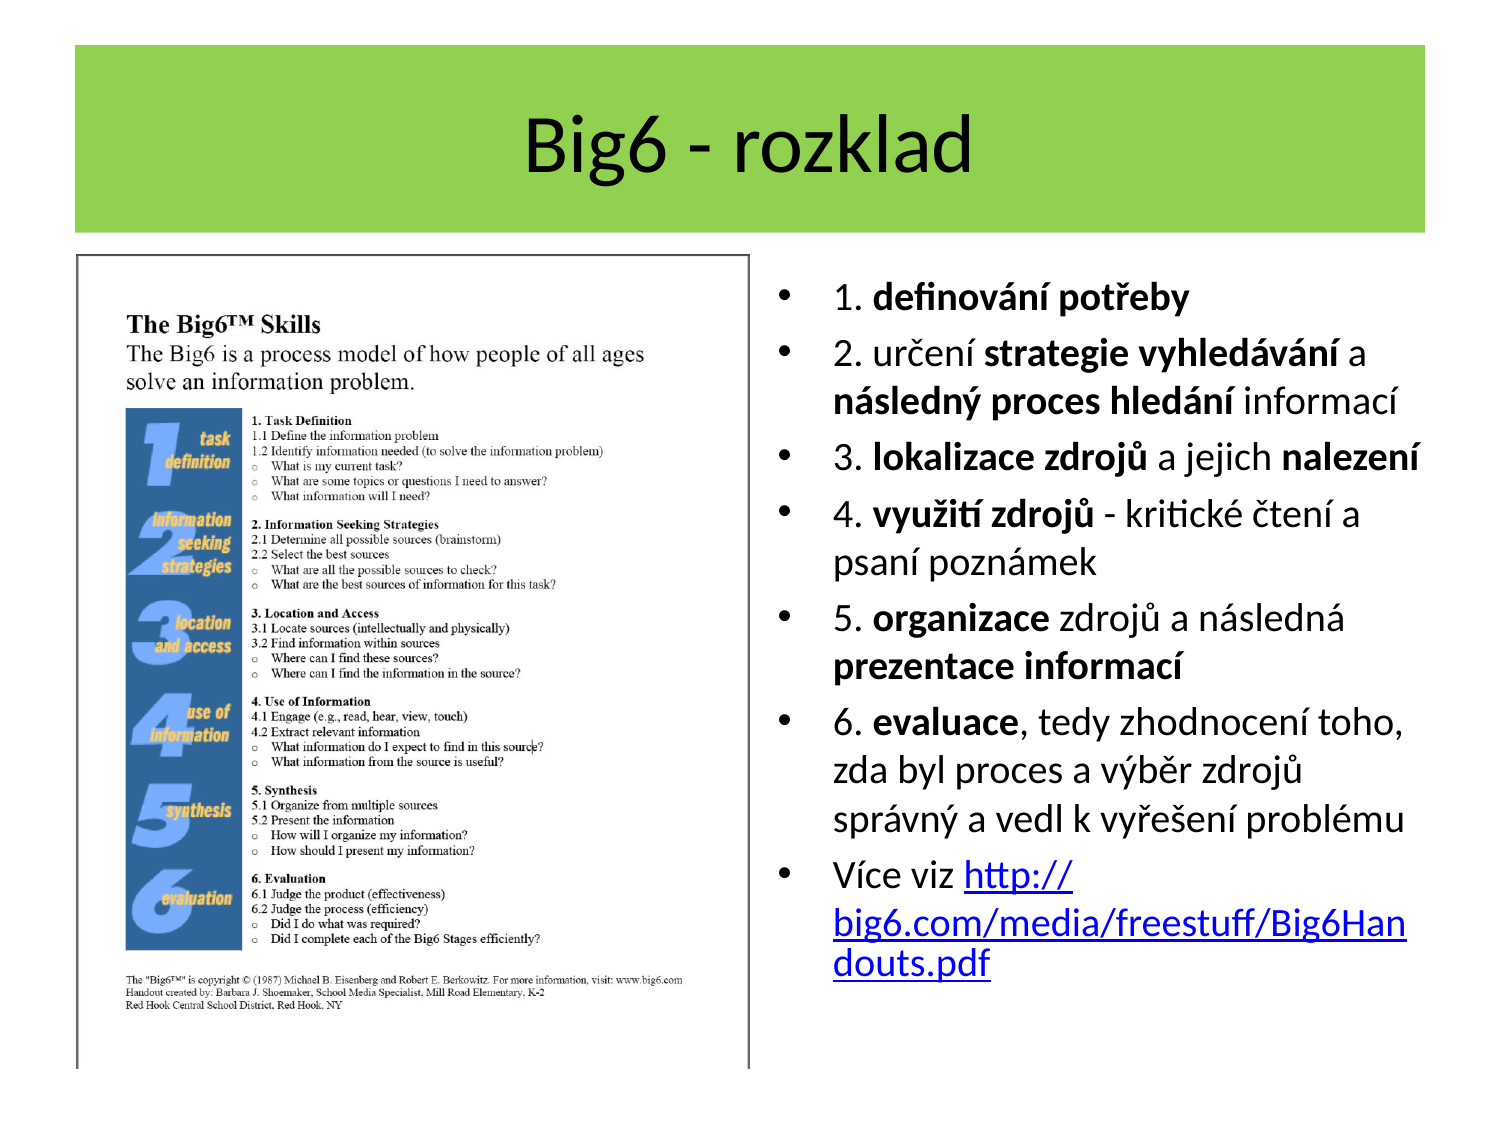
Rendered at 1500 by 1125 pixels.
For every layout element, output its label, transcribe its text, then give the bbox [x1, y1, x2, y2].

picture [76, 254, 751, 1070]
title Big6 - rozklad [75, 45, 1425, 233]
list 1. definování potřeby 2. určení strategie vyhledávání a následný proces hledání informací 3. lokalizace zdrojů a jejich nalezení 4. využití zdrojů - kritické čtení a psaní poznámek 5. organizace zdrojů a následná prezentace informací 6. evaluace, tedy zhodnocení toho, zda byl proces a výběr zdrojů správný a vedl k vyřešení problému Více viz http://big6.com/media/freestuff/Big6Handouts.pdf [762, 262, 1436, 1059]
